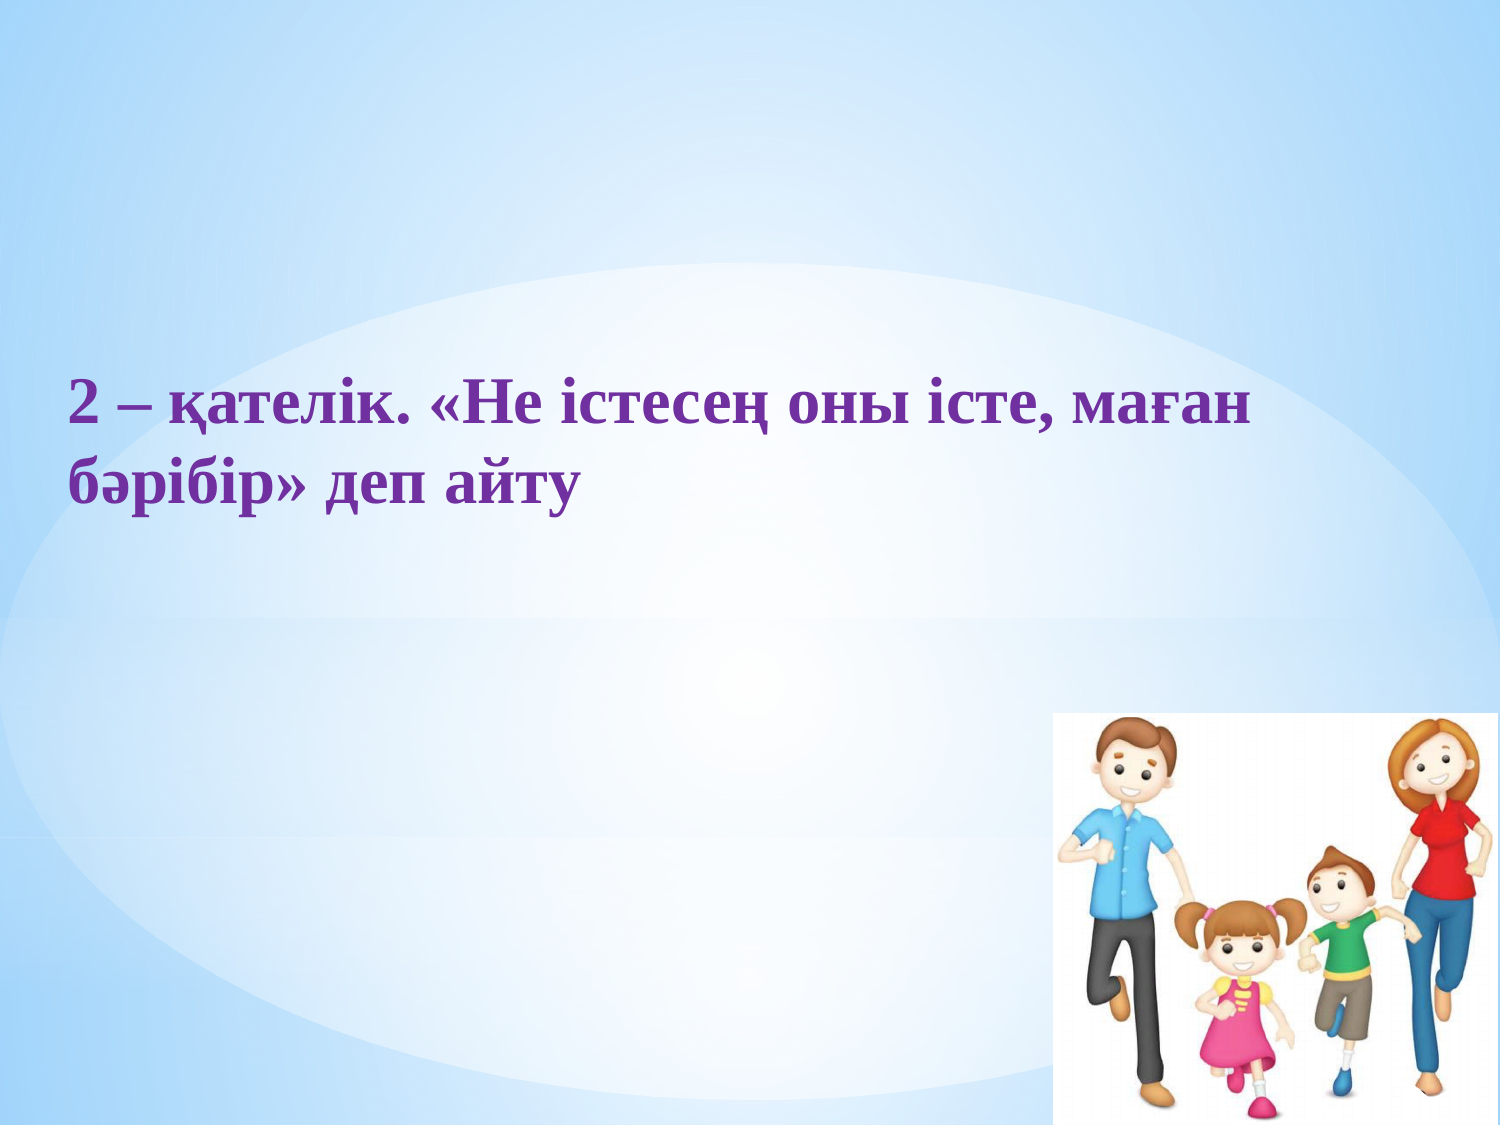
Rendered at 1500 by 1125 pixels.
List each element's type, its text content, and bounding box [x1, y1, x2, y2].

text_box 2 – қателік. «Не істесең оны істе, маған бәрібір» деп айту [53, 349, 1459, 525]
picture [1053, 713, 1498, 1125]
